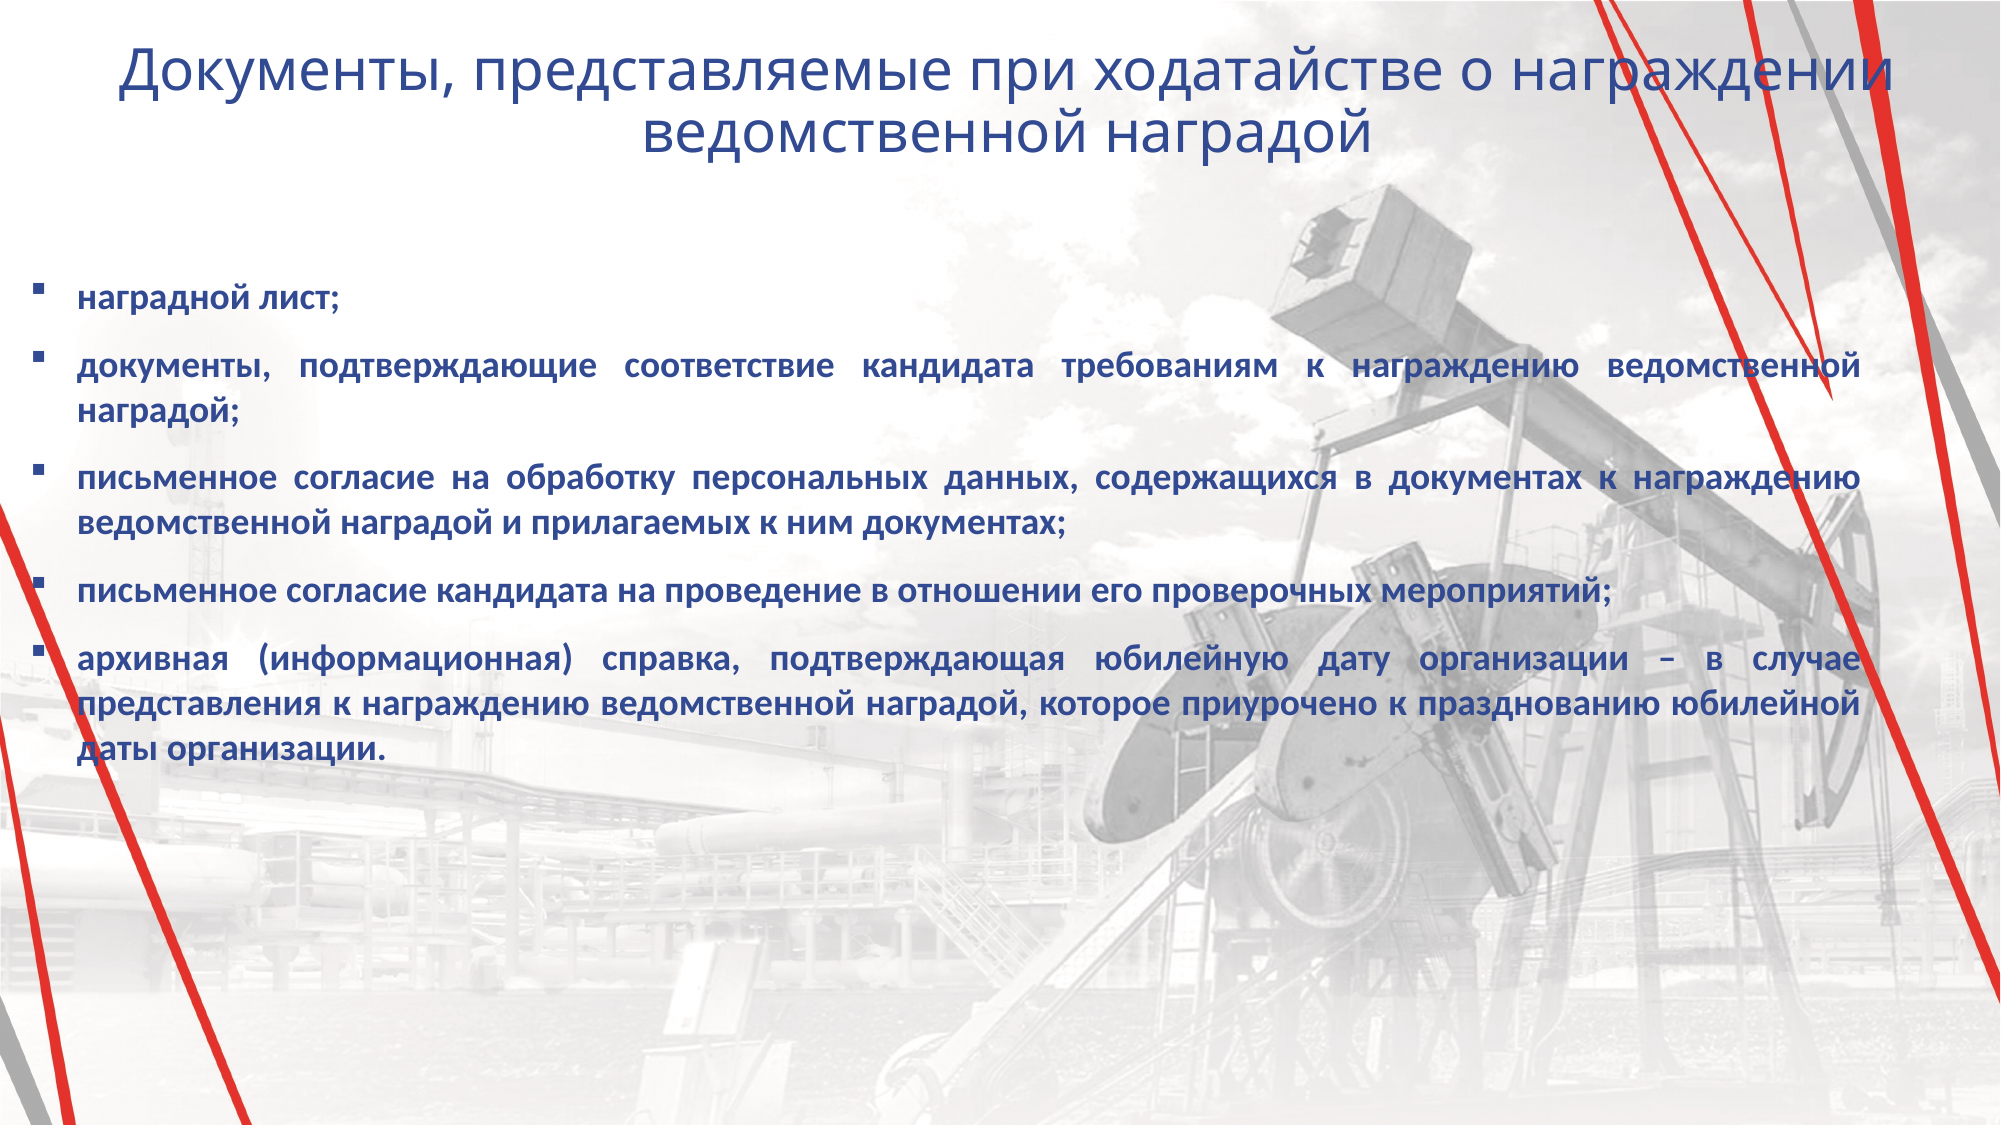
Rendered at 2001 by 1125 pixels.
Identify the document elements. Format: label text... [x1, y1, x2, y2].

text_box наградной лист; документы, подтверждающие соответствие кандидата требованиям к награждению ведомственной наградой; письменное согласие на обработку персональных данных, содержащихся в документах к награждению ведомственной наградой и прилагаемых к ним документах; письменное согласие кандидата на проведение в отношении его проверочных мероприятий; архивная (информационная) справка, подтверждающая юбилейную дату организации – в случае представления к награждению ведомственной наградой, которое приурочено к празднованию юбилейной даты организации. [15, 264, 1878, 776]
picture [0, 0, 2001, 1125]
text_box Документы, представляемые при ходатайстве о награждении ведомственной наградой [15, 32, 2000, 242]
